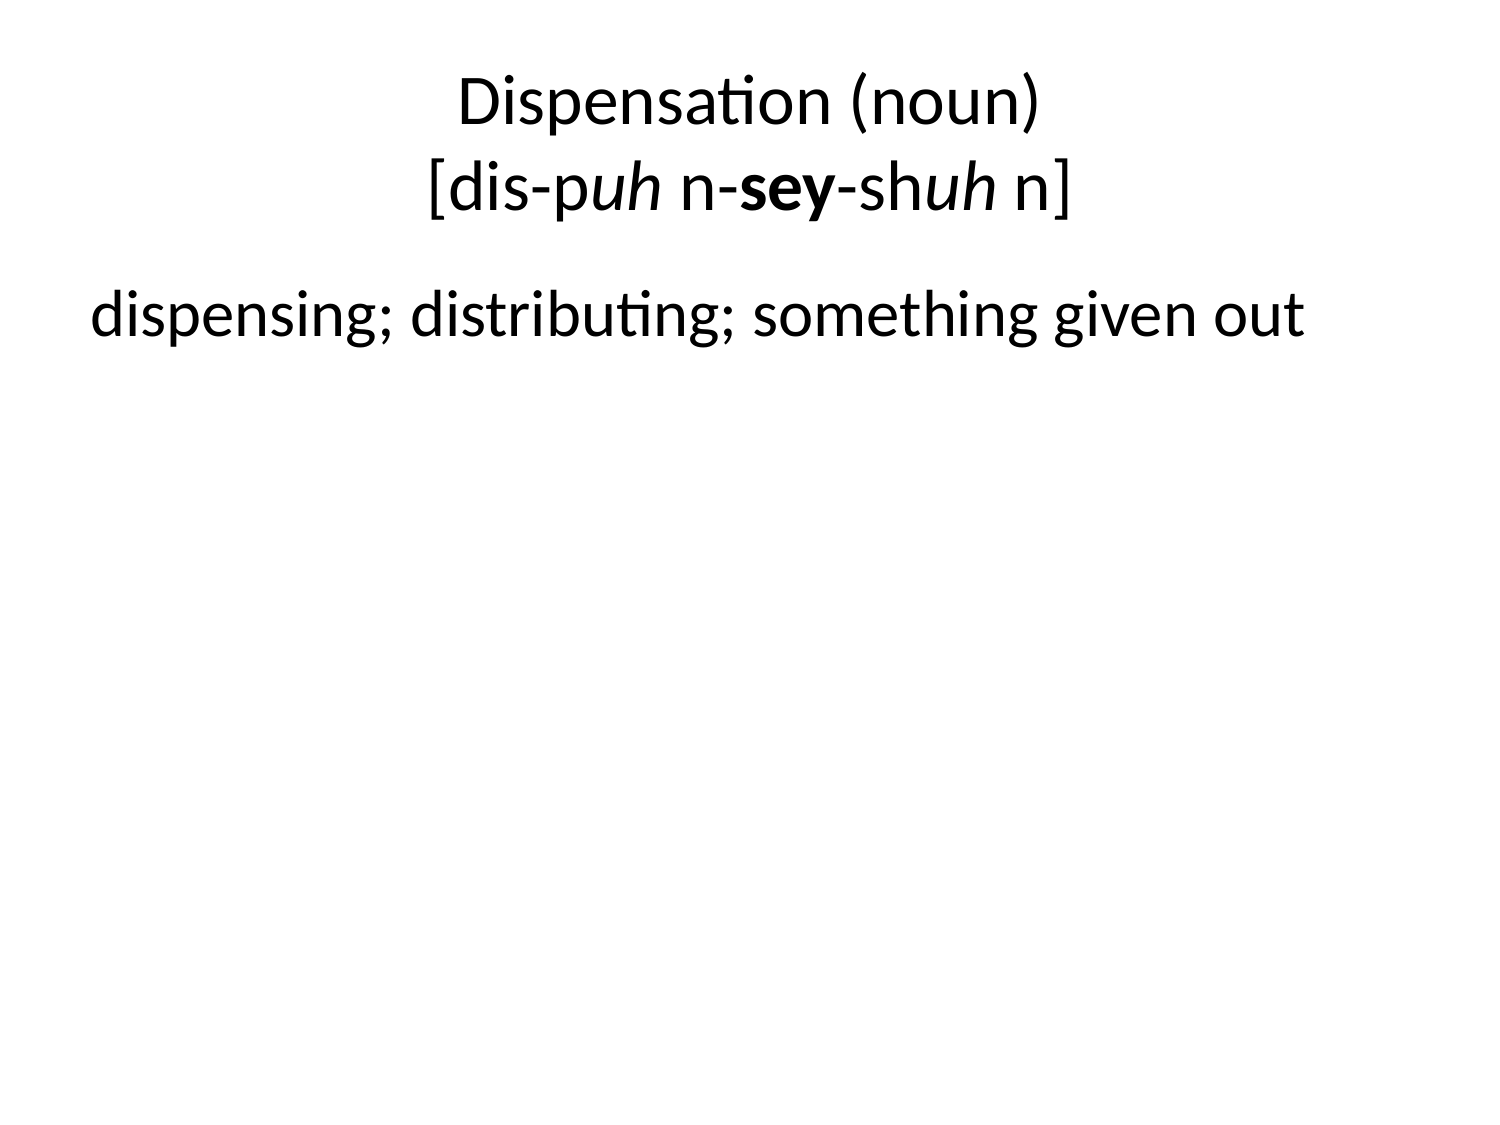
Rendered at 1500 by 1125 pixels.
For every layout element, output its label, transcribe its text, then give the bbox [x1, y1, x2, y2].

title Dispensation (noun) [dis-puh n-sey-shuh n] [75, 45, 1425, 233]
list dispensing; distributing; something given out [75, 262, 1425, 1005]
